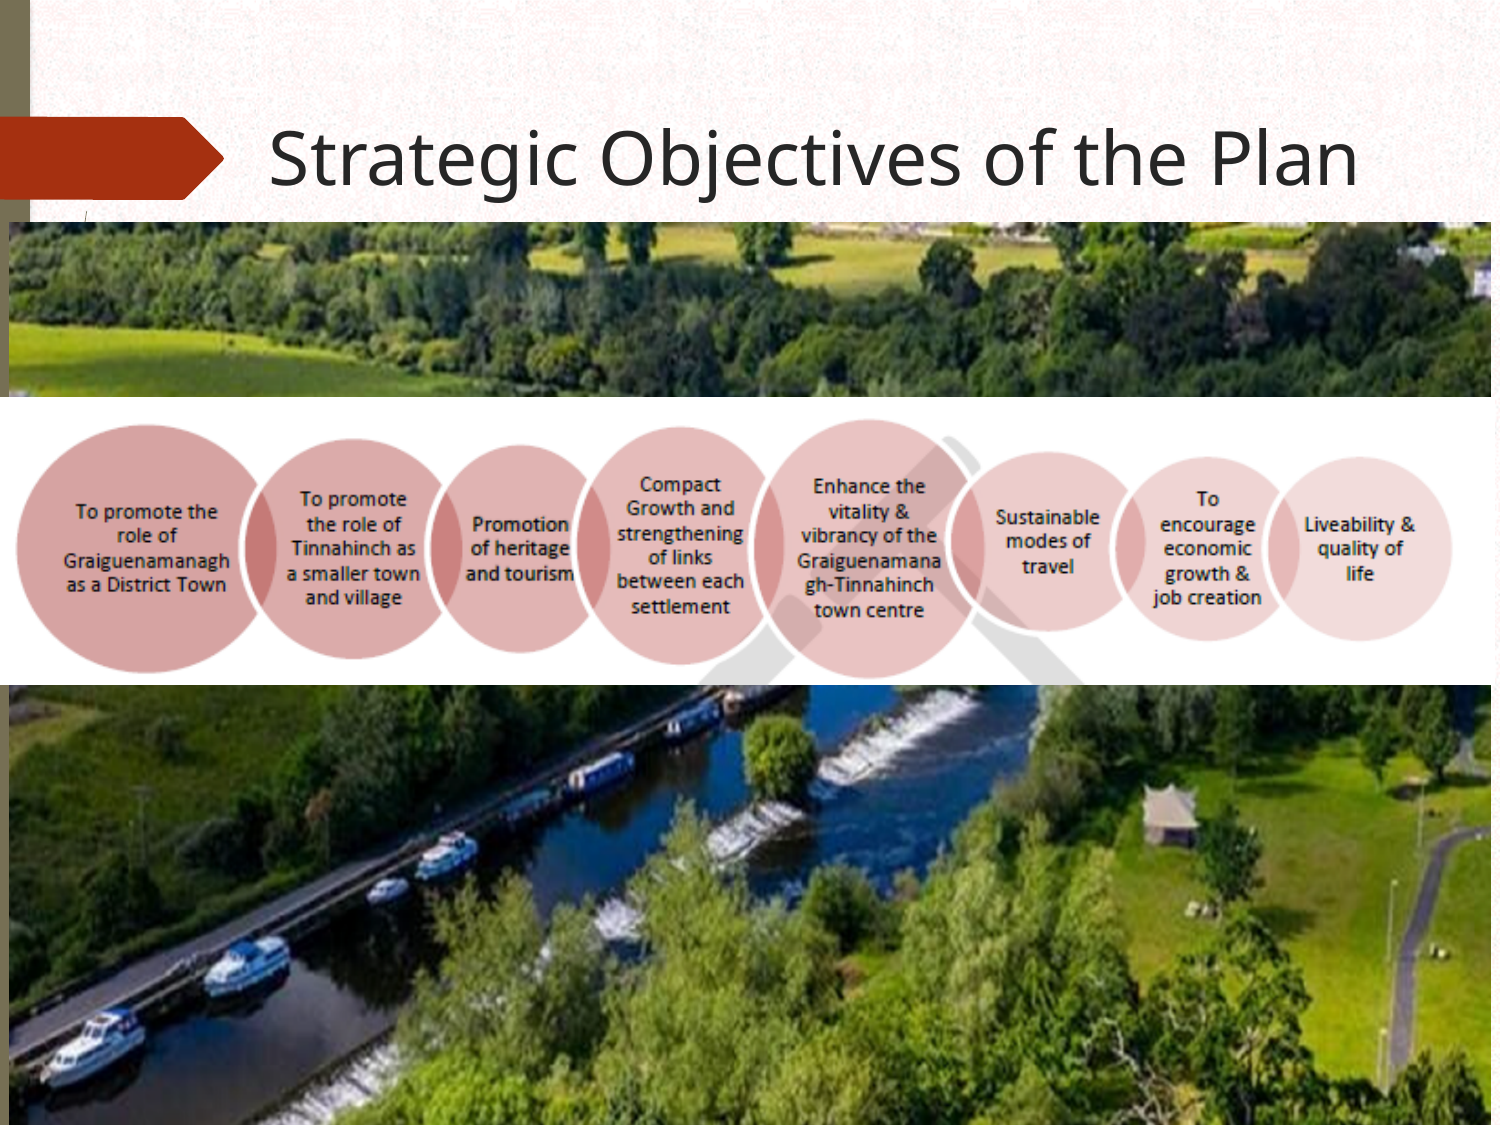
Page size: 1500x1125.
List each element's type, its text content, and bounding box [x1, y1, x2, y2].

picture [9, 686, 1491, 1125]
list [0, 396, 1495, 686]
title Strategic Objectives of the Plan [253, 102, 1471, 222]
picture [9, 222, 1491, 396]
